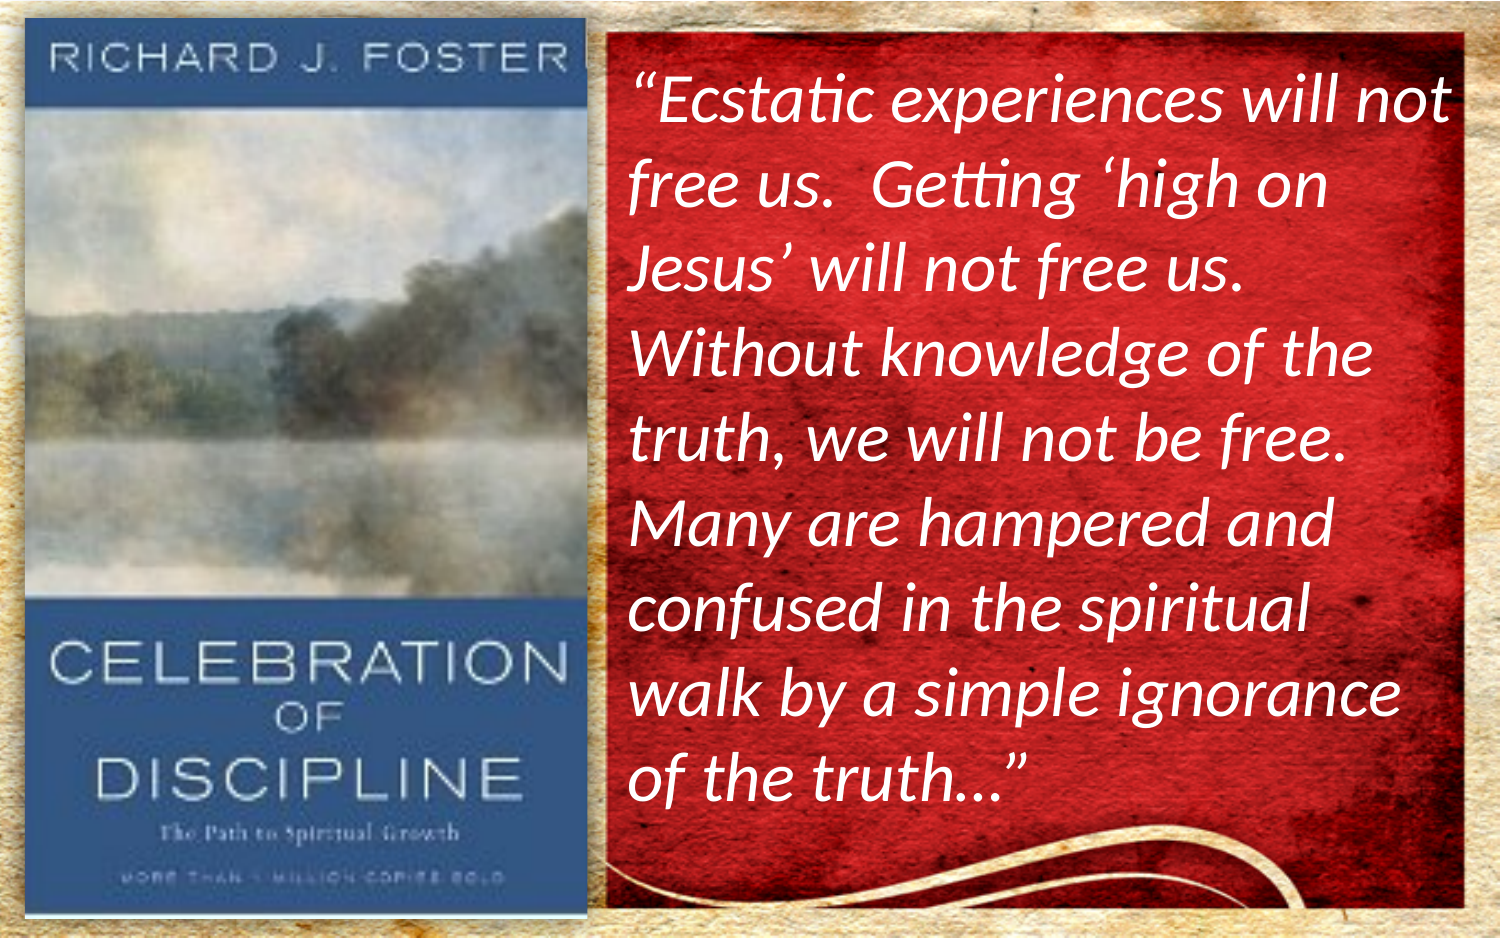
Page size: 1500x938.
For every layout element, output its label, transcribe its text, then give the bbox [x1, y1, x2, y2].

picture [0, 1, 1500, 938]
list “Ecstatic experiences will not free us. Getting ‘high on Jesus’ will not free us. Without knowledge of the truth, we will not be free. Many are hampered and confused in the spiritual walk by a simple ignorance of the truth…” [612, 43, 1475, 819]
